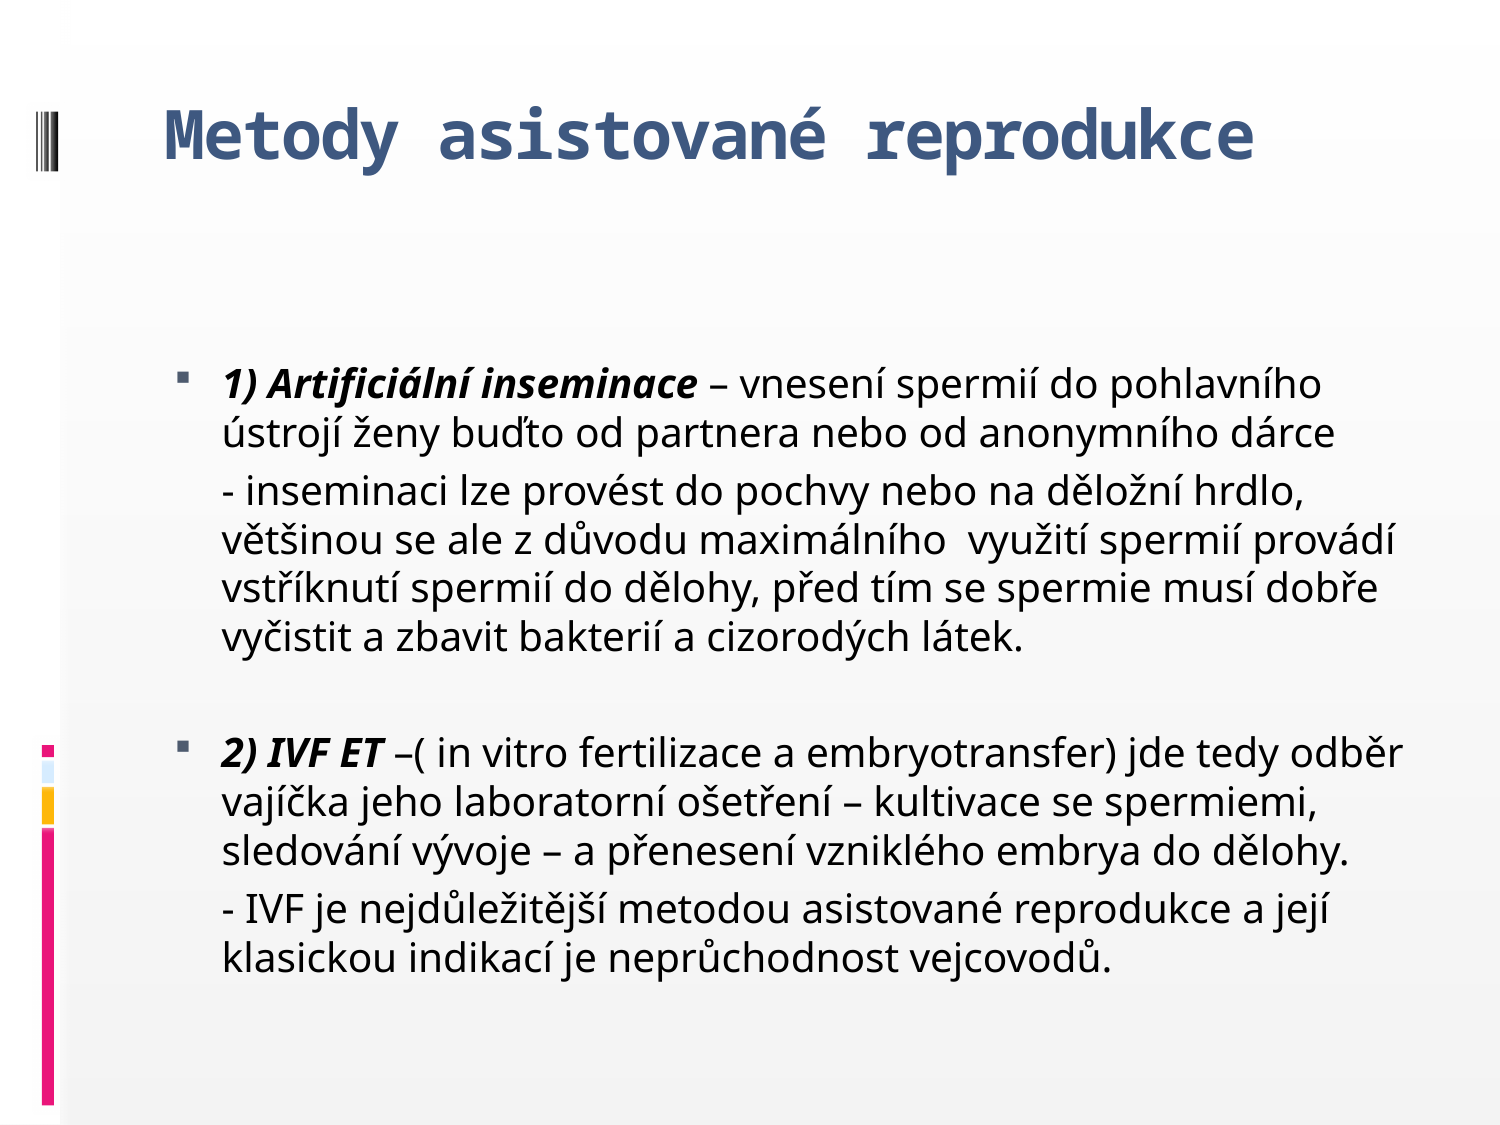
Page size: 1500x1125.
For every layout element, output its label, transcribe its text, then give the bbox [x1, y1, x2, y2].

list 1) Artificiální inseminace – vnesení spermií do pohlavního ústrojí ženy buďto od partnera nebo od anonymního dárce - inseminaci lze provést do pochvy nebo na děložní hrdlo, většinou se ale z důvodu maximálního využití spermií provádí vstříknutí spermií do dělohy, před tím se spermie musí dobře vyčistit a zbavit bakterií a cizorodých látek. 2) IVF ET –( in vitro fertilizace a embryotransfer) jde tedy odběr vajíčka jeho laboratorní ošetření – kultivace se spermiemi, sledování vývoje – a přenesení vzniklého embrya do dělohy. - IVF je nejdůležitější metodou asistované reprodukce a její klasickou indikací je neprůchodnost vejcovodů. [149, 292, 1426, 1043]
title Metody asistované reprodukce [150, 84, 1425, 235]
